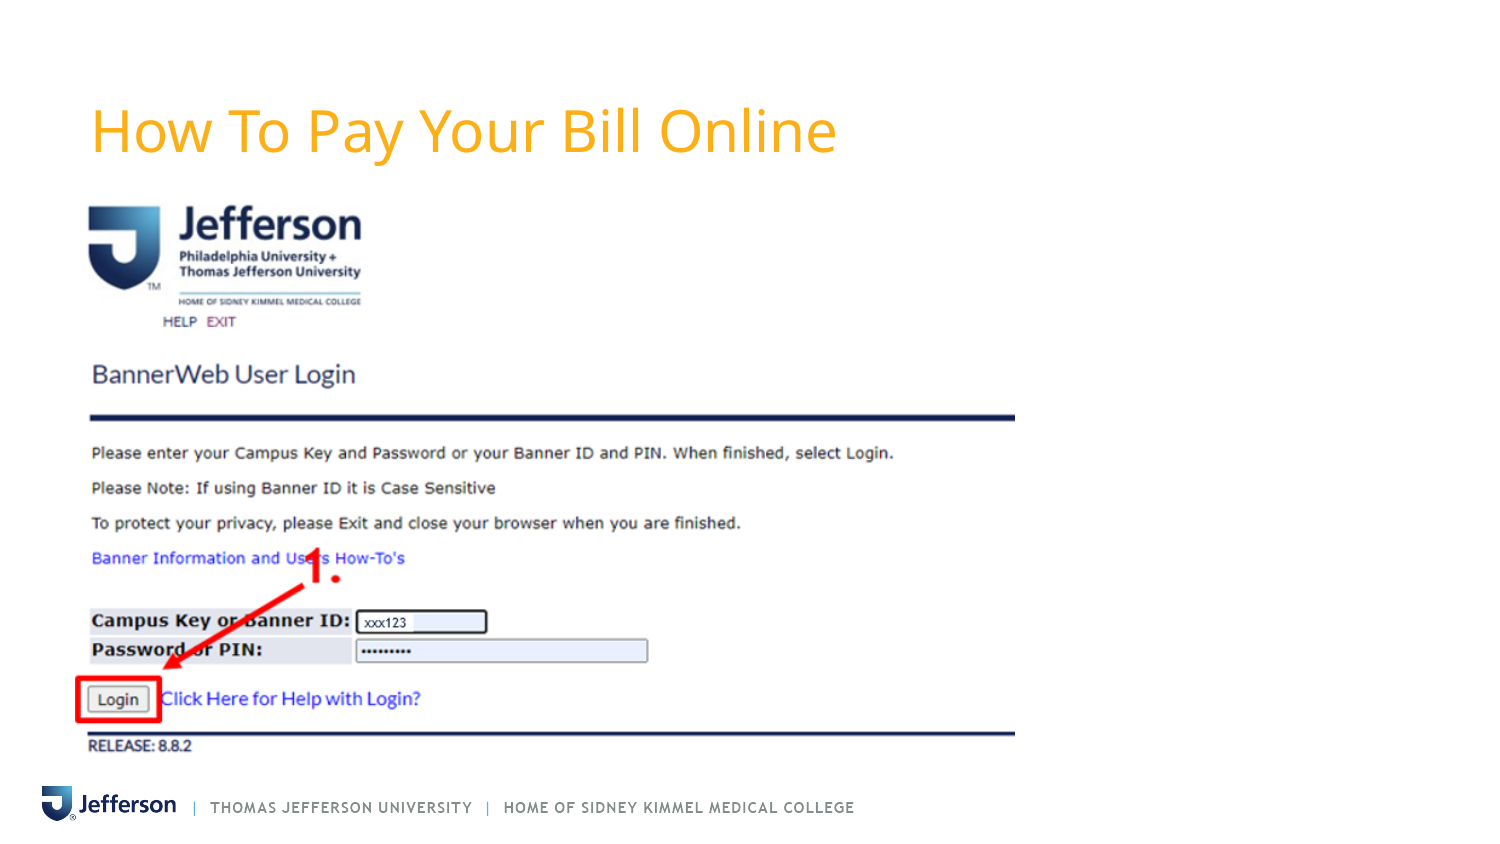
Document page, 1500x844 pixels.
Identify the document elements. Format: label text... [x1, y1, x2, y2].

title How To Pay Your Bill Online [75, 57, 1425, 202]
picture [74, 200, 1016, 766]
picture [0, 768, 1500, 844]
